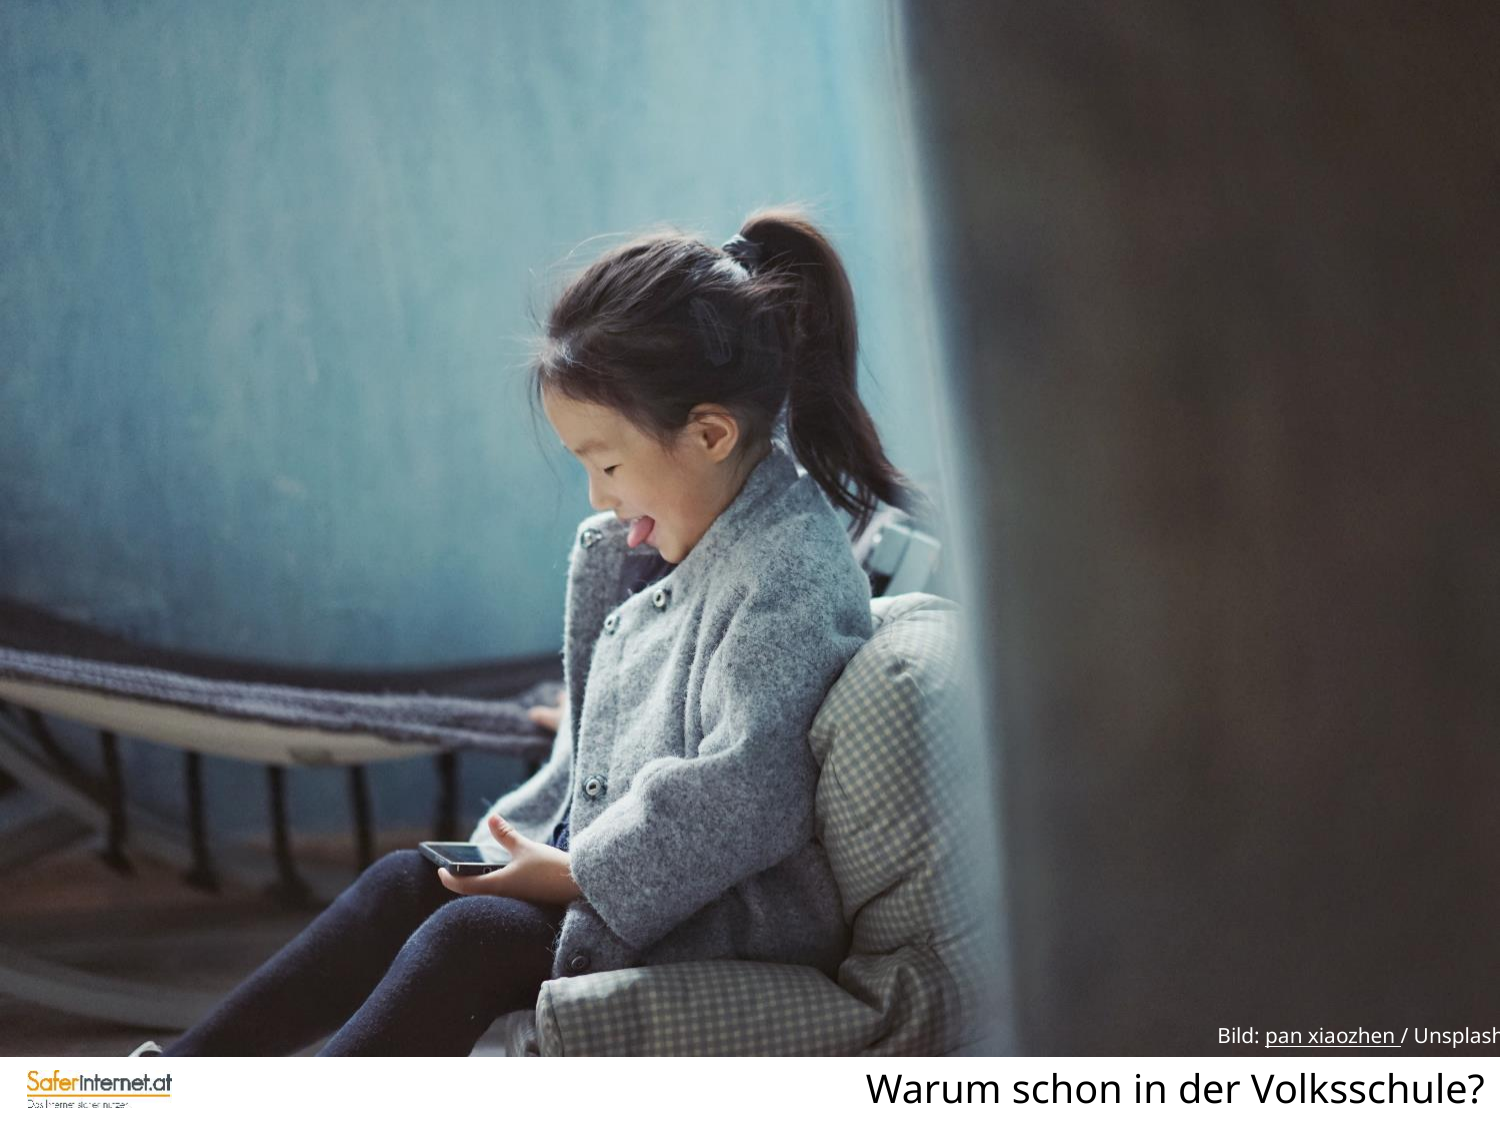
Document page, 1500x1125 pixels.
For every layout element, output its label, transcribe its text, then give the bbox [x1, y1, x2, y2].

text_box Warum schon in der Volksschule? [680, 1057, 1500, 1119]
picture [27, 1070, 172, 1108]
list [0, 0, 1500, 1057]
